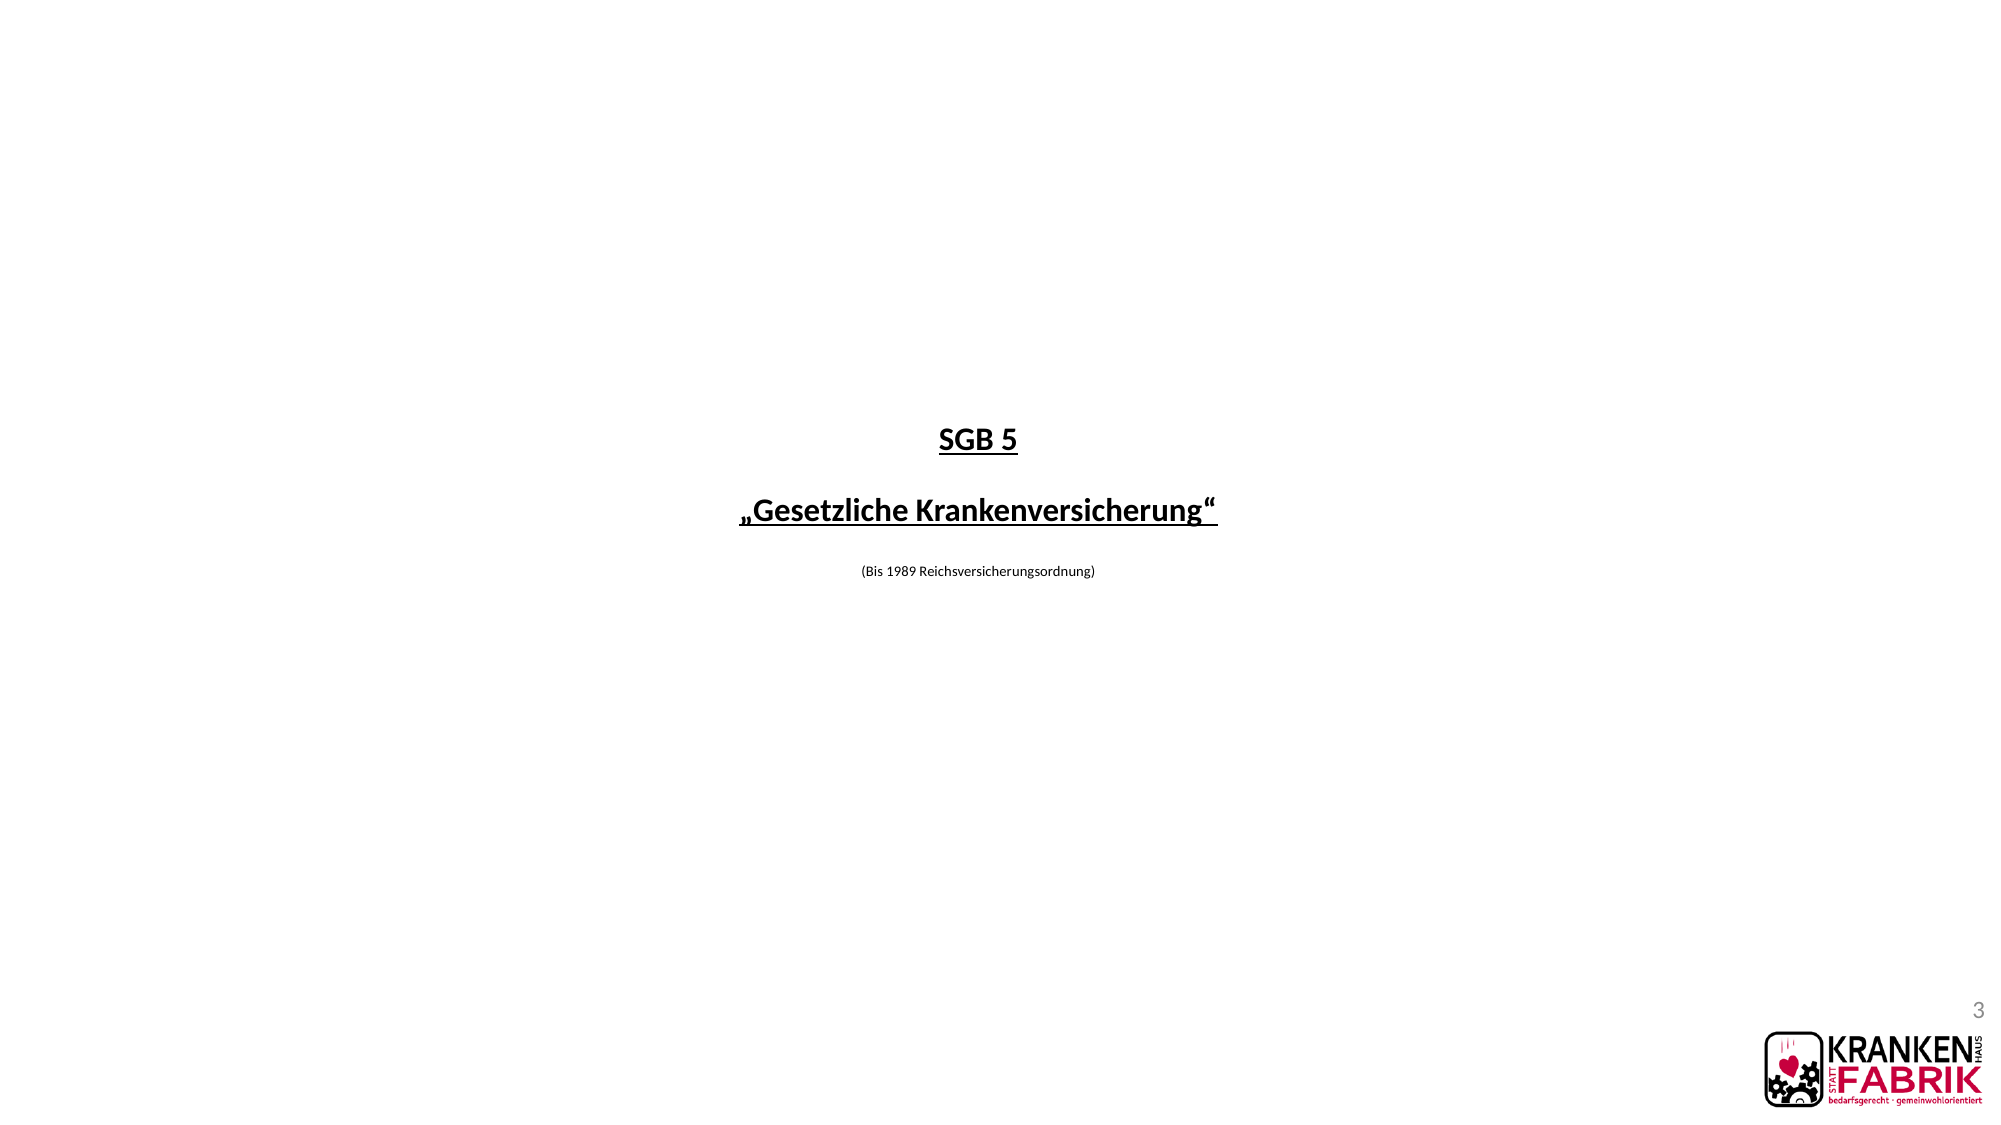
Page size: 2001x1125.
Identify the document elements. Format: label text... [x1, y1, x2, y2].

slide_number 3 [1550, 979, 2000, 1039]
title SGB 5 „Gesetzliche Krankenversicherung“ (Bis 1989 Reichsversicherungsordnung) [116, 412, 1841, 630]
picture [1746, 1039, 2000, 1125]
